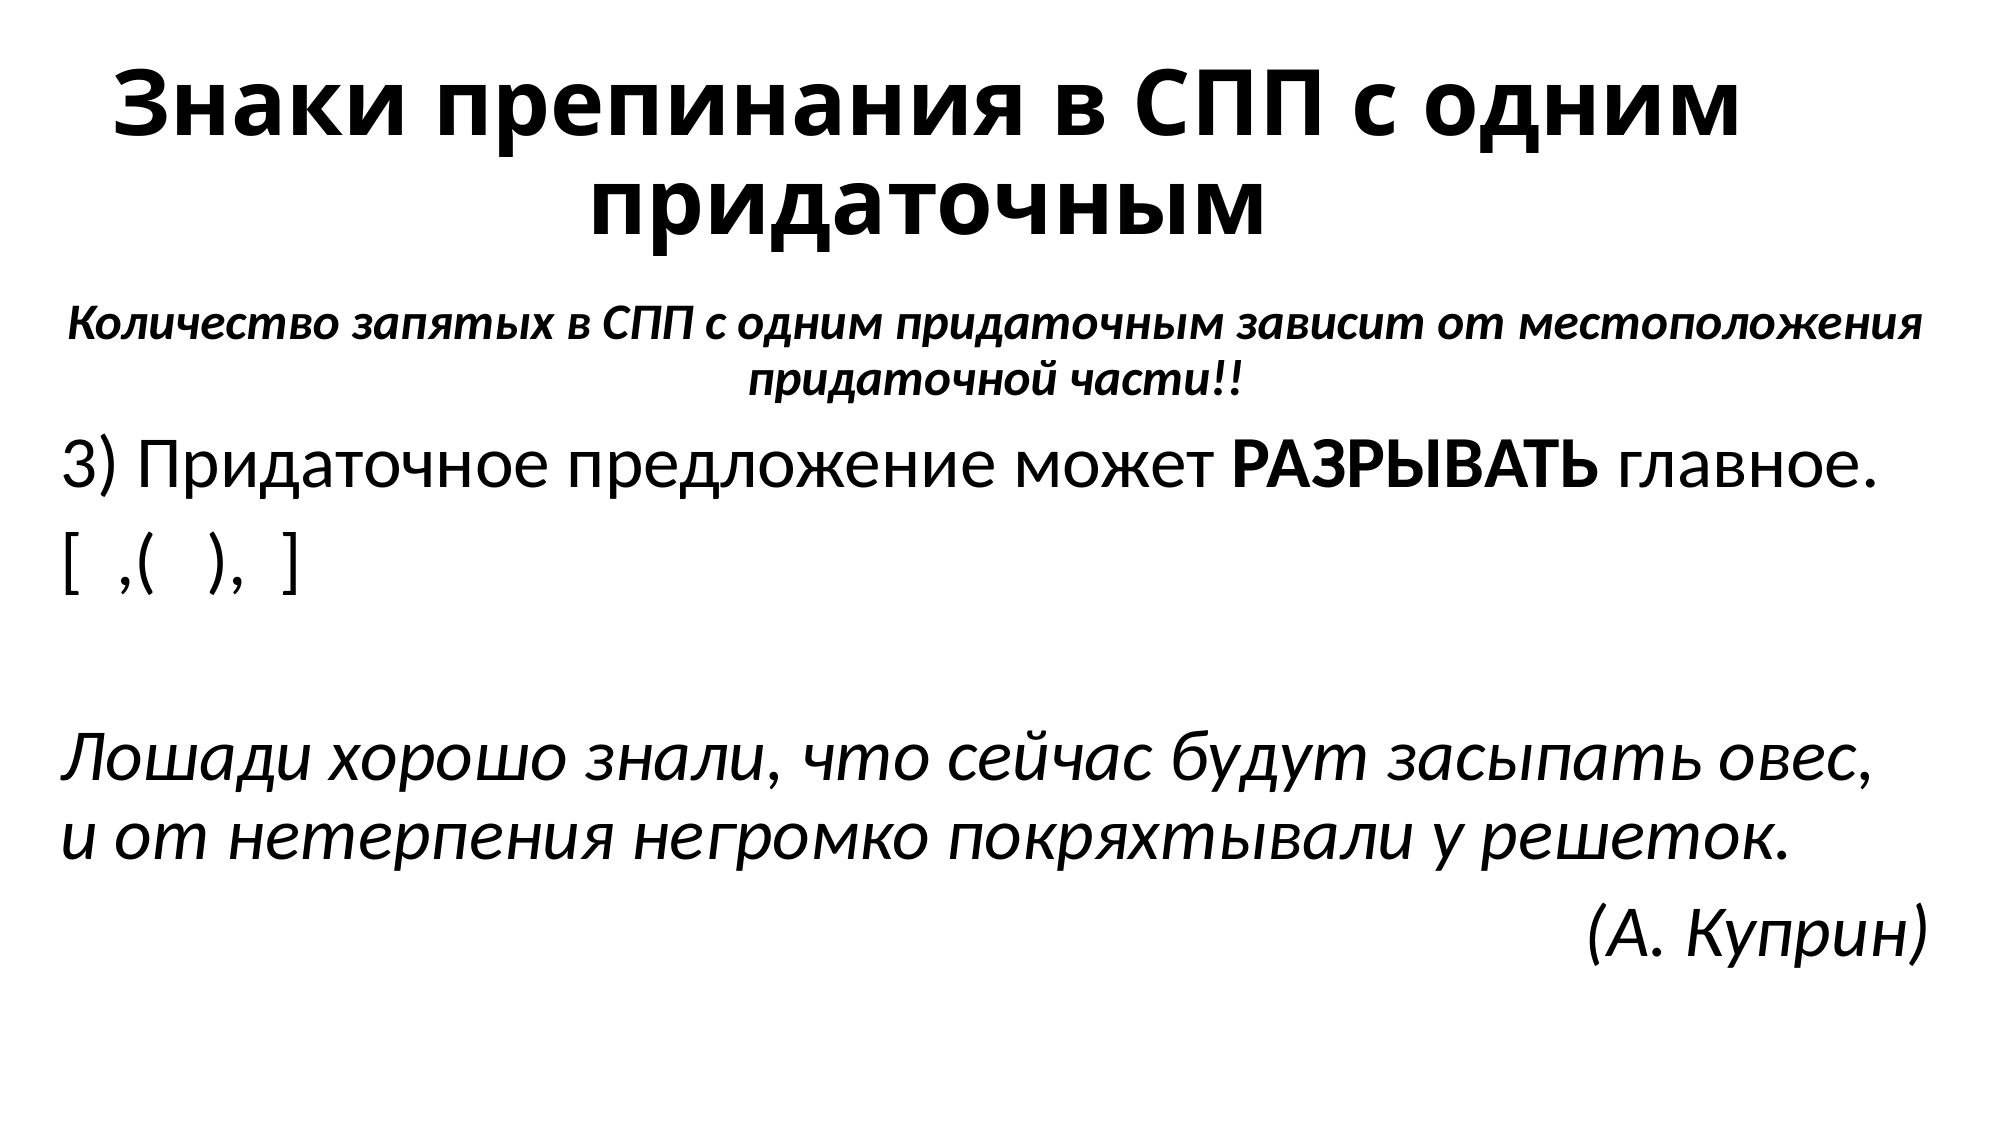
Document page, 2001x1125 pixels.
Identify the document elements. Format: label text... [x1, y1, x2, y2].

title Знаки препинания в СПП с одним придаточным [65, 46, 1791, 264]
list Количество запятых в СПП с одним придаточным зависит от местоположения придаточной части!! 3) Придаточное предложение может РАЗРЫВАТЬ главное. [ ,( ), ] Лошади хорошо знали, что сейчас будут засыпать овес, и от нетерпения негромко покряхтывали у решеток. (А. Куприн) [45, 288, 1946, 1125]
